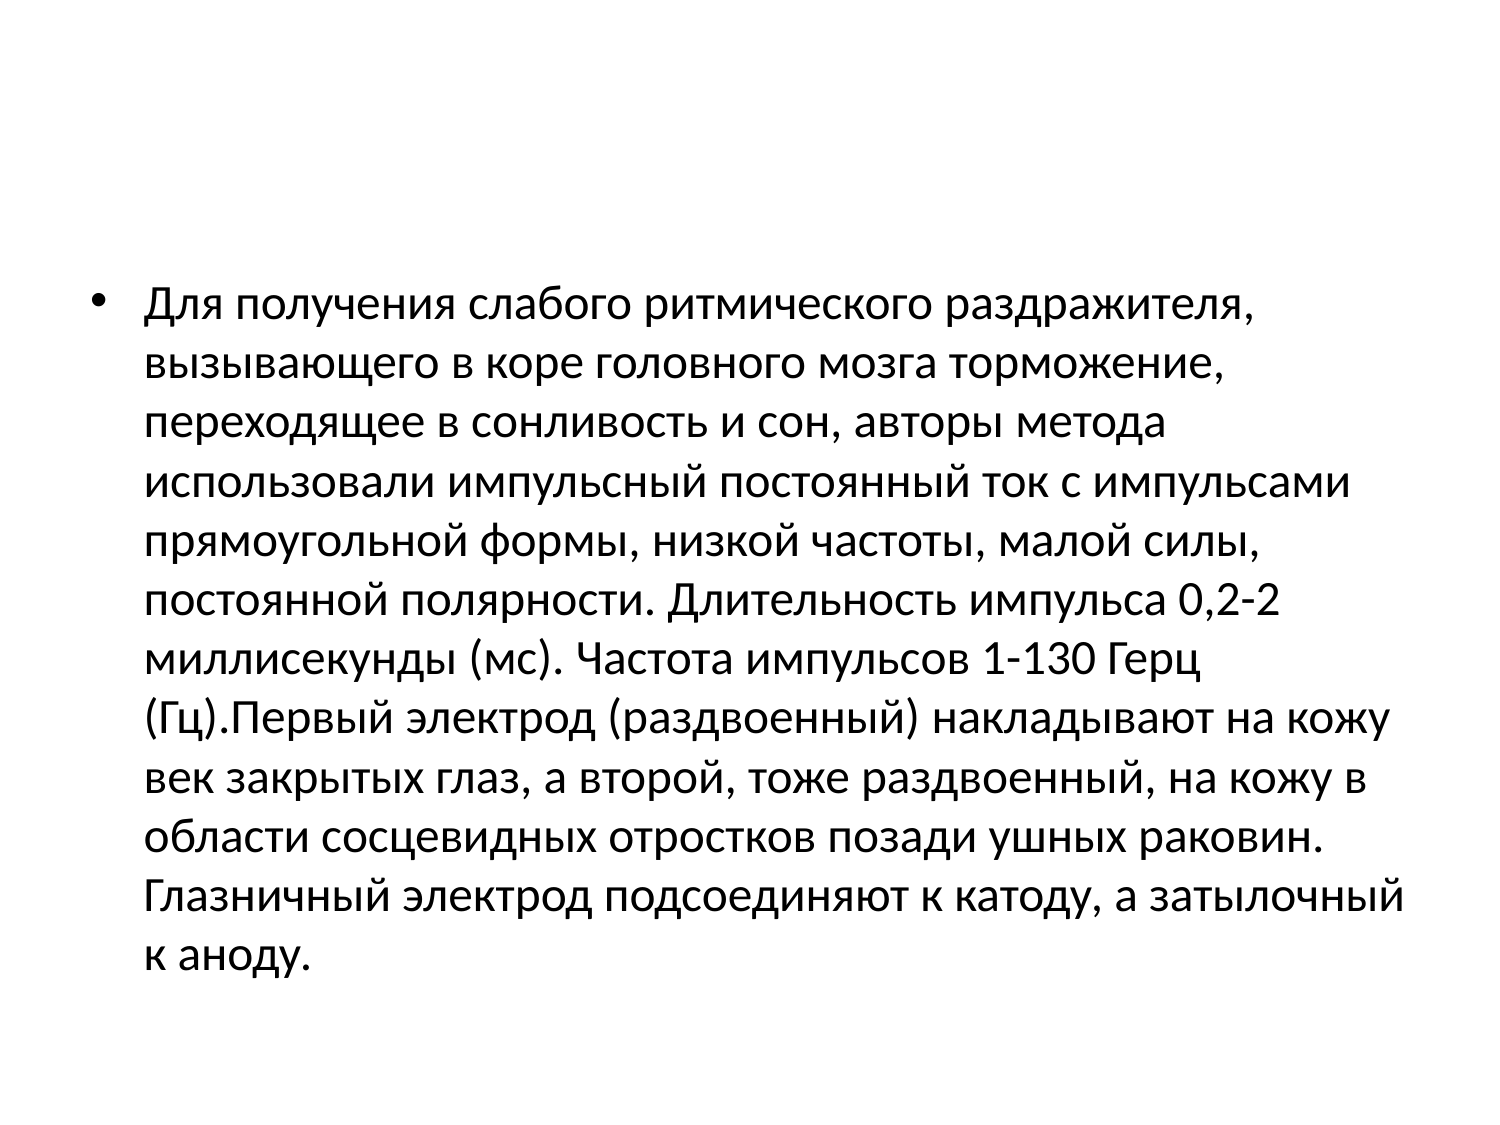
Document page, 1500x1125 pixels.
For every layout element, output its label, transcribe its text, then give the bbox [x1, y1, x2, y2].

list Для получения слабого ритмического раздражителя, вызываю­щего в коре головного мозга торможение, переходящее в сонливость и сон, авторы метода использовали импульсный постоянный ток с импульсами прямоугольной формы, низкой частоты, малой силы, постоянной полярности. Длительность импульса 0,2-2 миллисе­кунды (мс). Частота импульсов 1-130 Герц (Гц).Первый электрод (раздвоенный) накладывают на кожу век за­крытых глаз, а второй, тоже раздвоенный, на кожу в области сос­цевидных отростков позади ушных раковин. Глазничный элект­род подсоединяют к катоду, а затылочный к аноду. [75, 262, 1425, 1005]
